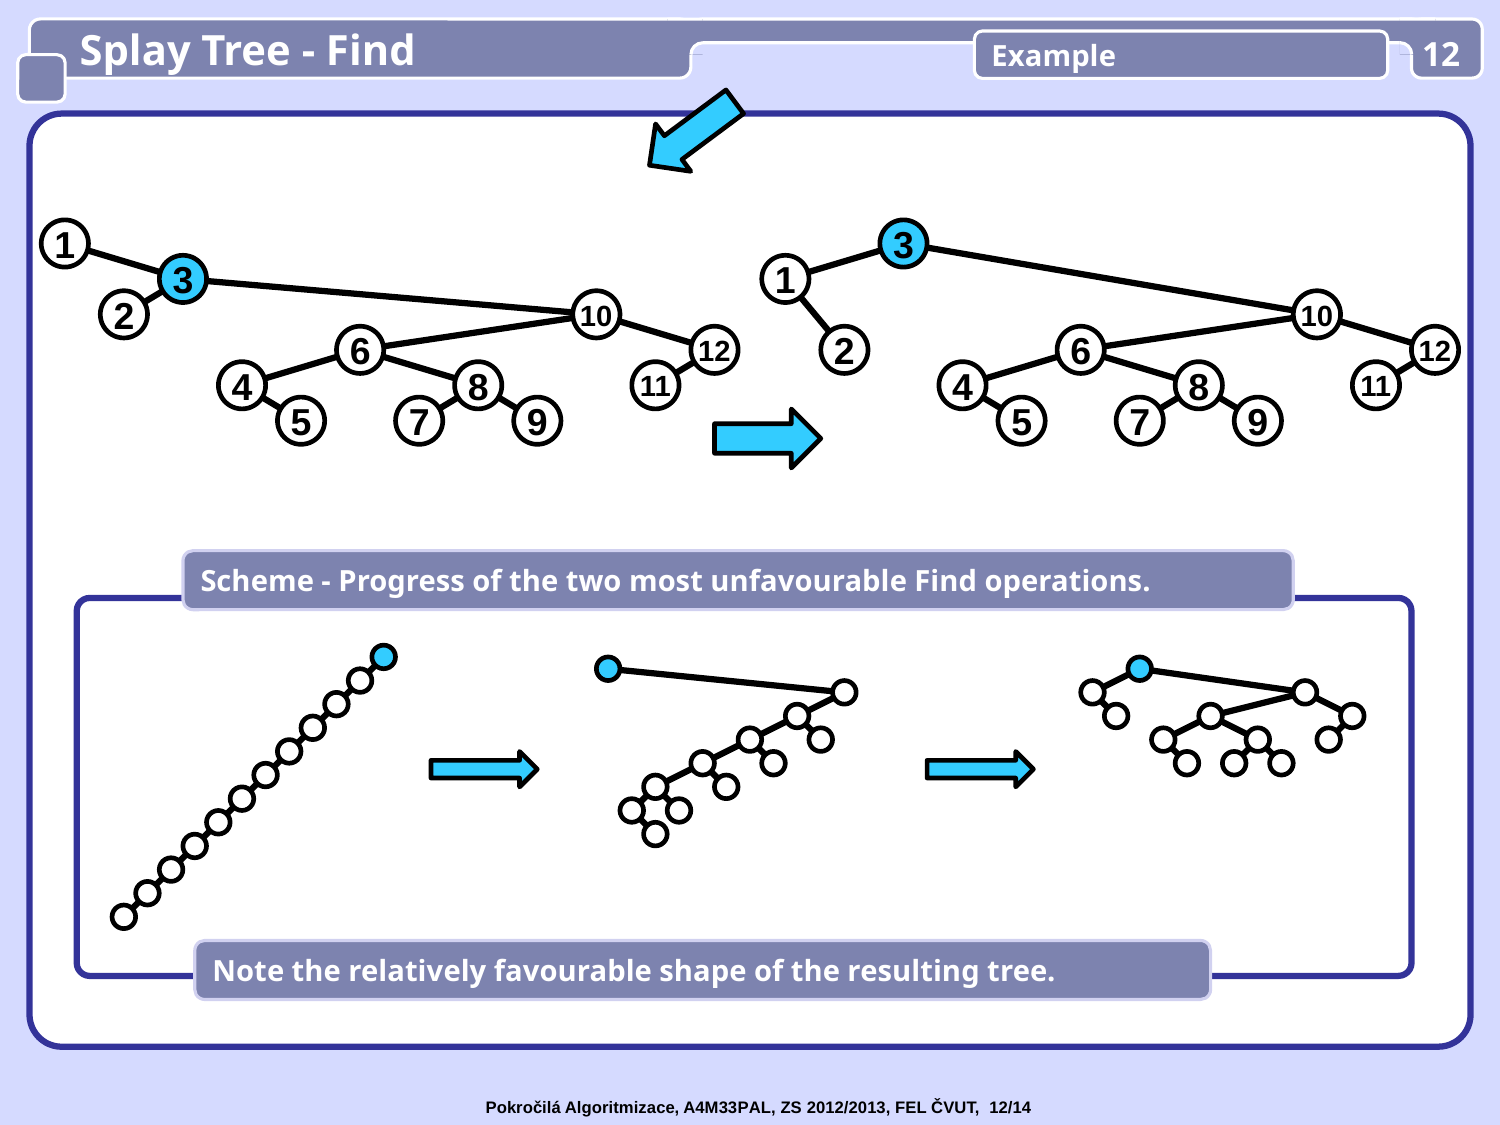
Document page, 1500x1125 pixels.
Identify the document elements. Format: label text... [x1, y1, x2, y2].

text_box [619, 800, 626, 821]
text_box [1199, 705, 1205, 714]
text_box 4 [938, 362, 957, 409]
text_box 1 [761, 255, 780, 302]
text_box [1399, 18, 1436, 55]
text_box [704, 18, 1398, 43]
text_box 2 [100, 291, 146, 338]
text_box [123, 287, 177, 315]
text_box [17, 54, 66, 103]
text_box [1163, 715, 1211, 740]
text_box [655, 786, 680, 811]
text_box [1141, 668, 1306, 693]
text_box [1210, 692, 1302, 717]
text_box 11 [1352, 362, 1398, 409]
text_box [796, 715, 822, 740]
text_box [430, 751, 538, 787]
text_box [785, 243, 901, 280]
text_box 8 [1204, 362, 1223, 383]
text_box Example [974, 30, 1388, 79]
text_box [714, 408, 821, 469]
text_box [643, 776, 650, 785]
text_box 2 [822, 326, 869, 374]
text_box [64, 243, 184, 280]
text_box [1080, 681, 1087, 703]
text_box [365, 358, 479, 386]
text_box 12 [1440, 326, 1459, 373]
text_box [1316, 314, 1436, 351]
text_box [241, 393, 302, 421]
text_box [1128, 656, 1152, 667]
text_box Splay Tree - Find [29, 18, 691, 79]
text_box 10 [601, 291, 620, 312]
text_box [112, 906, 134, 929]
text_box [927, 751, 1034, 787]
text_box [1139, 394, 1193, 421]
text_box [655, 356, 715, 386]
text_box 8 [483, 362, 502, 383]
text_box Note the relatively favourable shape of the resulting tree. [194, 940, 1211, 1000]
text_box 3 [188, 255, 207, 277]
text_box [182, 278, 597, 315]
text_box 11 [631, 362, 678, 409]
text_box [1272, 752, 1294, 776]
text_box [1316, 729, 1336, 752]
text_box 10 [1322, 291, 1341, 312]
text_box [1304, 692, 1353, 717]
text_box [749, 739, 774, 764]
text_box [241, 349, 361, 386]
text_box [1259, 739, 1282, 764]
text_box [962, 393, 1022, 421]
text_box 9 [1235, 397, 1282, 445]
text_box [1358, 705, 1365, 727]
text_box 5 [278, 397, 325, 445]
text_box [1151, 729, 1158, 751]
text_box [1211, 715, 1259, 740]
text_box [1080, 324, 1312, 351]
text_box 12 [719, 326, 739, 373]
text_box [1163, 748, 1188, 764]
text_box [702, 762, 727, 788]
text_box [1178, 753, 1199, 776]
text_box 4 [218, 362, 236, 409]
text_box [670, 800, 691, 823]
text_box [1092, 668, 1140, 693]
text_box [962, 349, 1081, 386]
text_box [717, 795, 735, 799]
text_box [1310, 681, 1317, 690]
text_box 12 [1411, 33, 1471, 74]
text_box 5 [999, 397, 1046, 445]
text_box Scheme - Progress of the two most unfavourable Find operations. [182, 550, 1294, 610]
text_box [903, 243, 1318, 315]
text_box [76, 597, 1412, 976]
text_box 3 [880, 219, 927, 241]
text_box 9 [515, 397, 561, 445]
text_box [655, 692, 845, 788]
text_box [123, 656, 384, 917]
text_box 1 [41, 219, 89, 267]
text_box 7 [395, 397, 442, 445]
text_box [596, 656, 620, 679]
text_box [849, 682, 857, 704]
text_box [359, 323, 591, 351]
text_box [631, 810, 656, 835]
text_box [1413, 19, 1483, 79]
text_box Pokročilá Algoritmizace, A4M33PAL, ZS 2012/2013, FEL ČVUT, 12/14 [470, 1089, 1047, 1125]
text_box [1085, 358, 1200, 386]
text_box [596, 314, 715, 351]
text_box [649, 89, 744, 172]
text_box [477, 385, 538, 421]
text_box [607, 668, 845, 693]
text_box [646, 823, 668, 846]
text_box 6 [1057, 326, 1075, 348]
text_box 6 [336, 327, 354, 348]
text_box [1262, 728, 1270, 738]
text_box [1092, 701, 1117, 717]
text_box [372, 645, 396, 667]
text_box 7 [1116, 397, 1162, 445]
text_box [1233, 739, 1259, 764]
text_box [1222, 753, 1243, 776]
text_box [29, 113, 1471, 1047]
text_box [1198, 385, 1259, 421]
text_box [1375, 356, 1436, 386]
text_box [666, 18, 704, 55]
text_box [1328, 715, 1353, 740]
text_box [1109, 705, 1128, 728]
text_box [418, 394, 472, 421]
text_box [785, 286, 845, 350]
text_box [631, 786, 650, 809]
